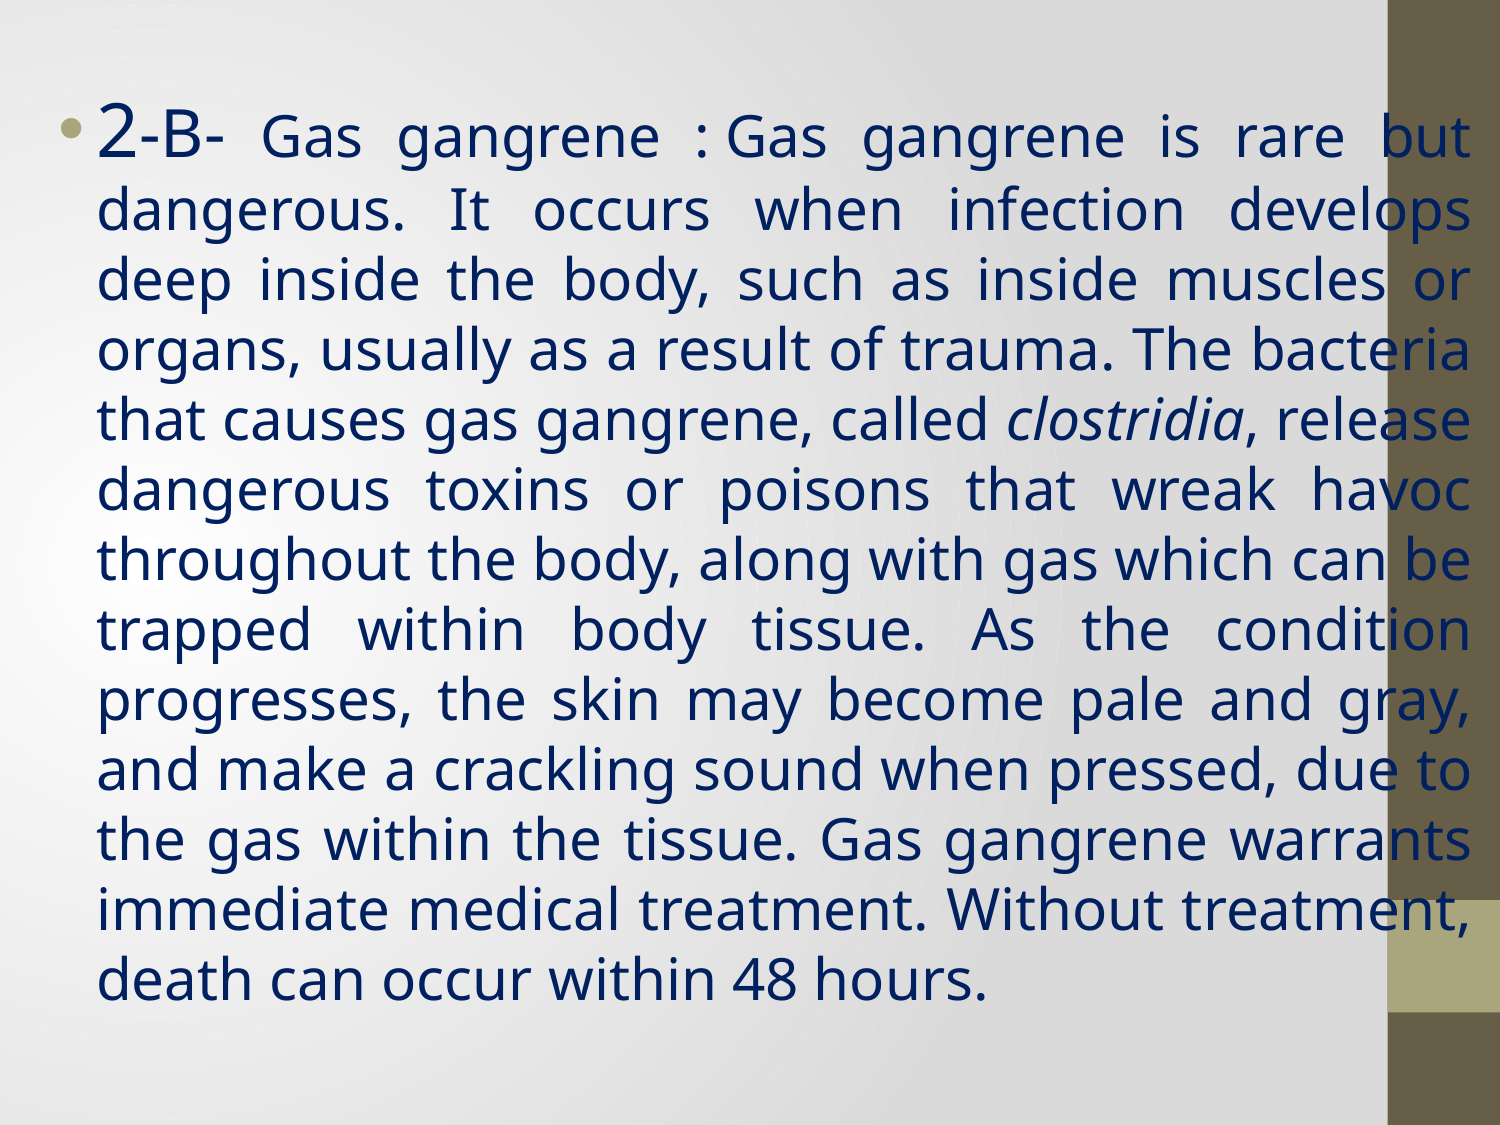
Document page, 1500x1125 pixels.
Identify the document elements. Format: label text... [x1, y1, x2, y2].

list 2-B- Gas gangrene : Gas gangrene is rare but dangerous. It occurs when infection develops deep inside the body, such as inside muscles or organs, usually as a result of trauma. The bacteria that causes gas gangrene, called clostridia, release dangerous toxins or poisons that wreak havoc throughout the body, along with gas which can be trapped within body tissue. As the condition progresses, the skin may become pale and gray, and make a crackling sound when pressed, due to the gas within the tissue. Gas gangrene warrants immediate medical treatment. Without treatment, death can occur within 48 hours. [24, 75, 1488, 770]
